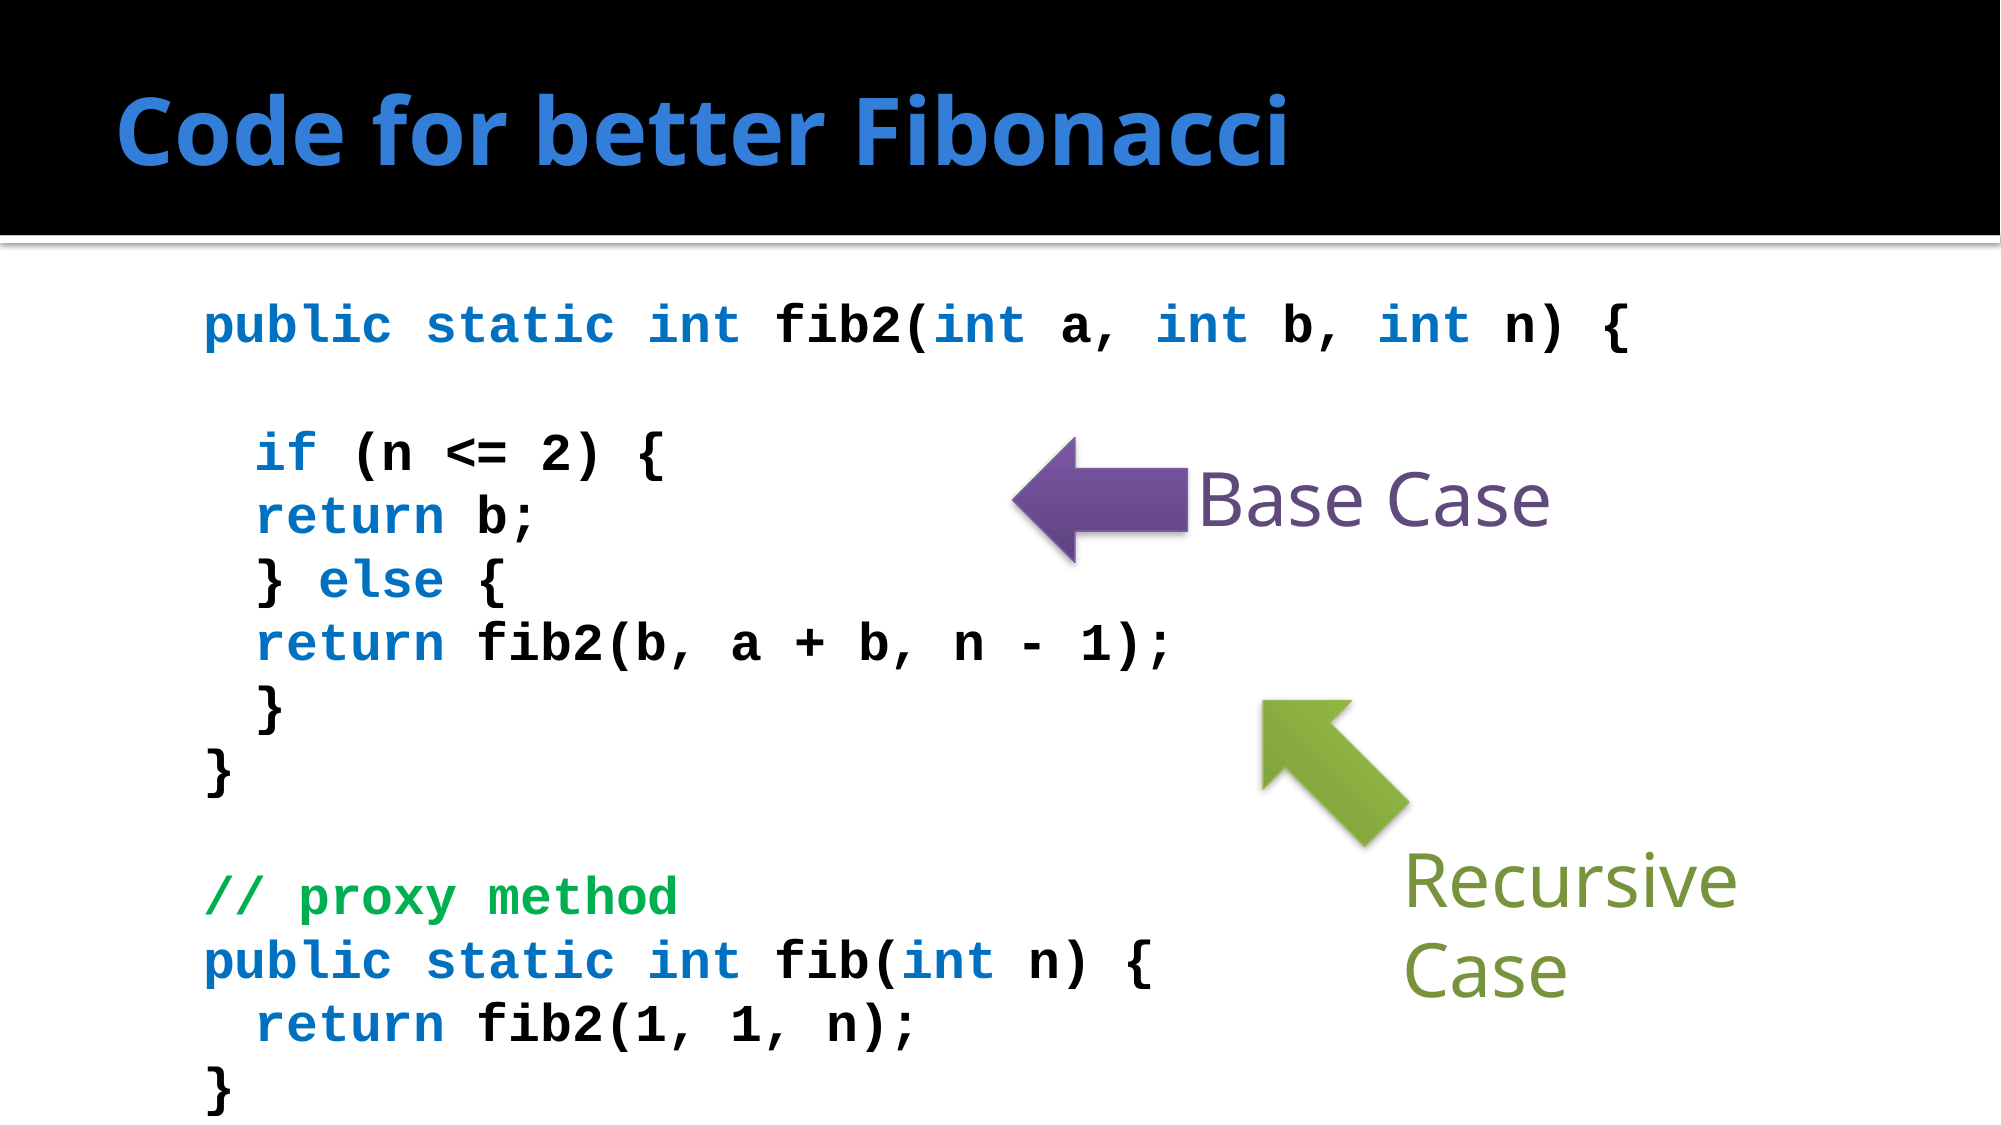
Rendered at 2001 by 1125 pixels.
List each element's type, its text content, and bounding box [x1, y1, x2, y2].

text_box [1012, 437, 1588, 563]
title Code for better Fibonacci [99, 25, 1900, 231]
list public static int fib2(int a, int b, int n) { if (n <= 2) { return b; } else { return fib2(b, a + b, n - 1); } } // proxy method public static int fib(int n) { return fib2(1, 1, n); } [174, 275, 1750, 1125]
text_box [1262, 674, 1938, 1023]
